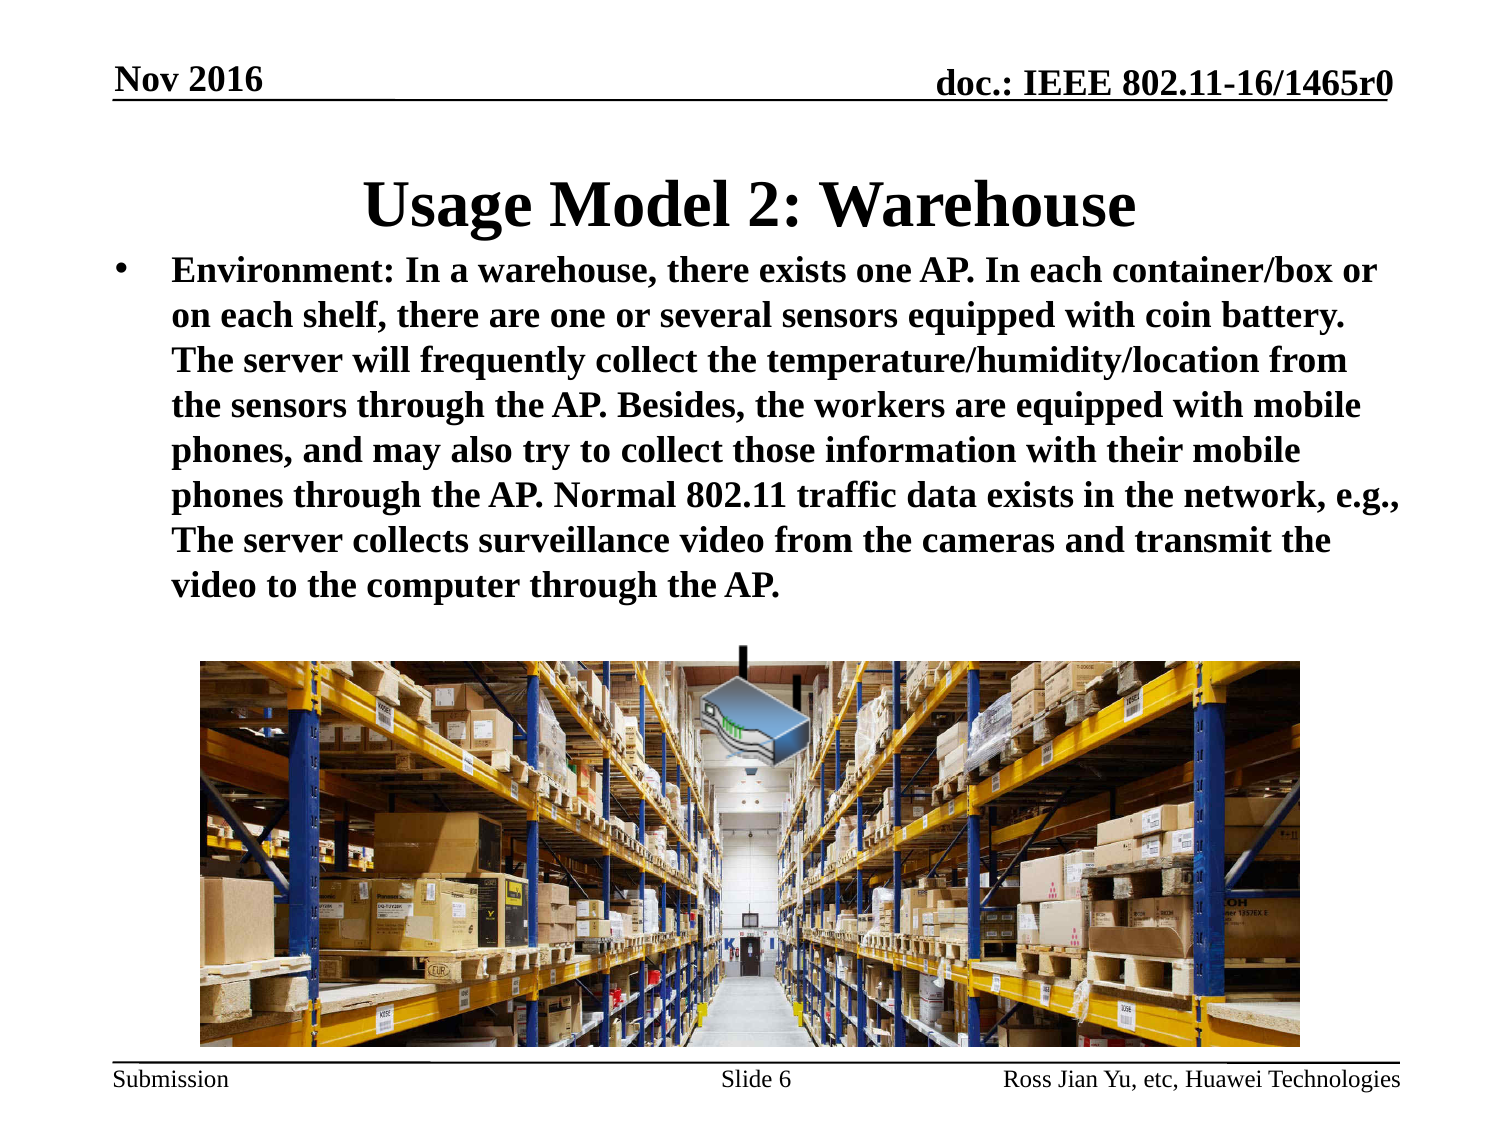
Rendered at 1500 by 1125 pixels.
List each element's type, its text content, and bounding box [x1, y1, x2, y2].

title Usage Model 2: Warehouse [112, 112, 1388, 237]
slide_number Slide 6 [712, 1061, 800, 1123]
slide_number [114, 54, 423, 100]
list Environment: In a warehouse, there exists one AP. In each container/box or on each shelf, there are one or several sensors equipped with coin battery. The server will frequently collect the temperature/humidity/location from the sensors through the AP. Besides, the workers are equipped with mobile phones, and may also try to collect those information with their mobile phones through the AP. Normal 802.11 traffic data exists in the network, e.g., The server collects surveillance video from the cameras and transmit the video to the computer through the AP. [99, 237, 1420, 913]
picture [199, 645, 1301, 1047]
footer Ross Jian Yu, etc, Huawei Technologies [878, 1061, 1402, 1093]
